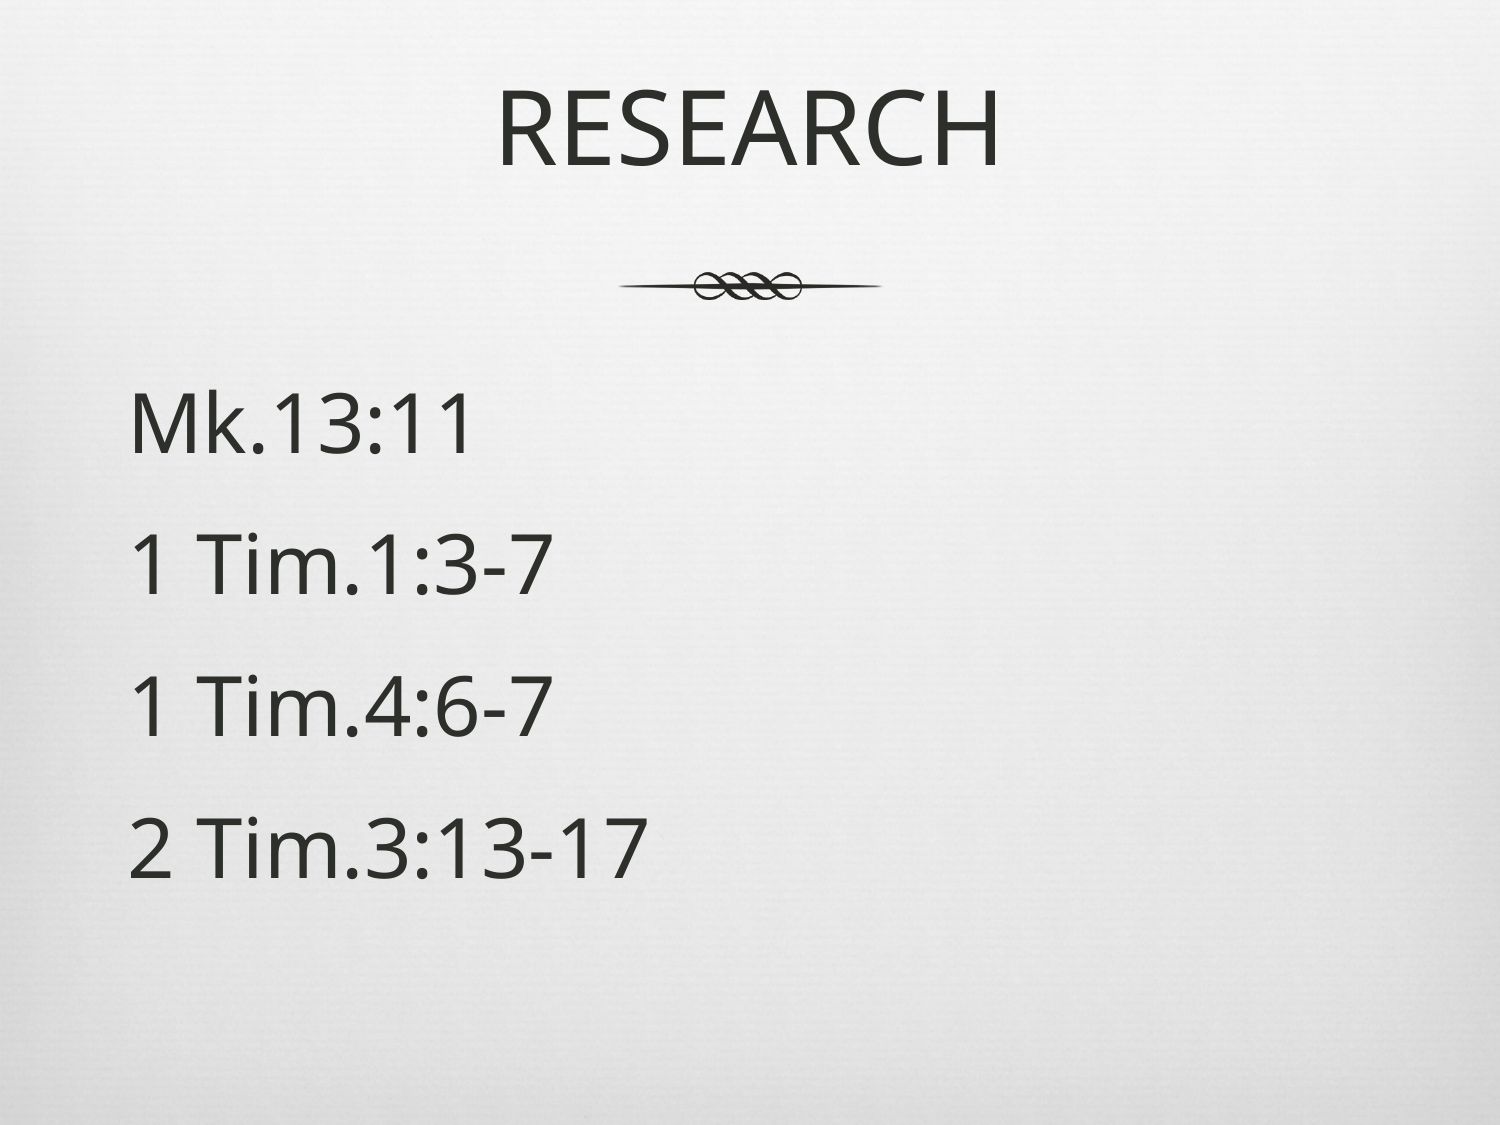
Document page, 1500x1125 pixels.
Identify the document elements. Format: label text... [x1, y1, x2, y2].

list Mk.13:11 1 Tim.1:3-7 1 Tim.4:6-7 2 Tim.3:13-17 [112, 362, 1388, 963]
picture [615, 272, 885, 300]
title RESEARCH [112, 11, 1388, 236]
